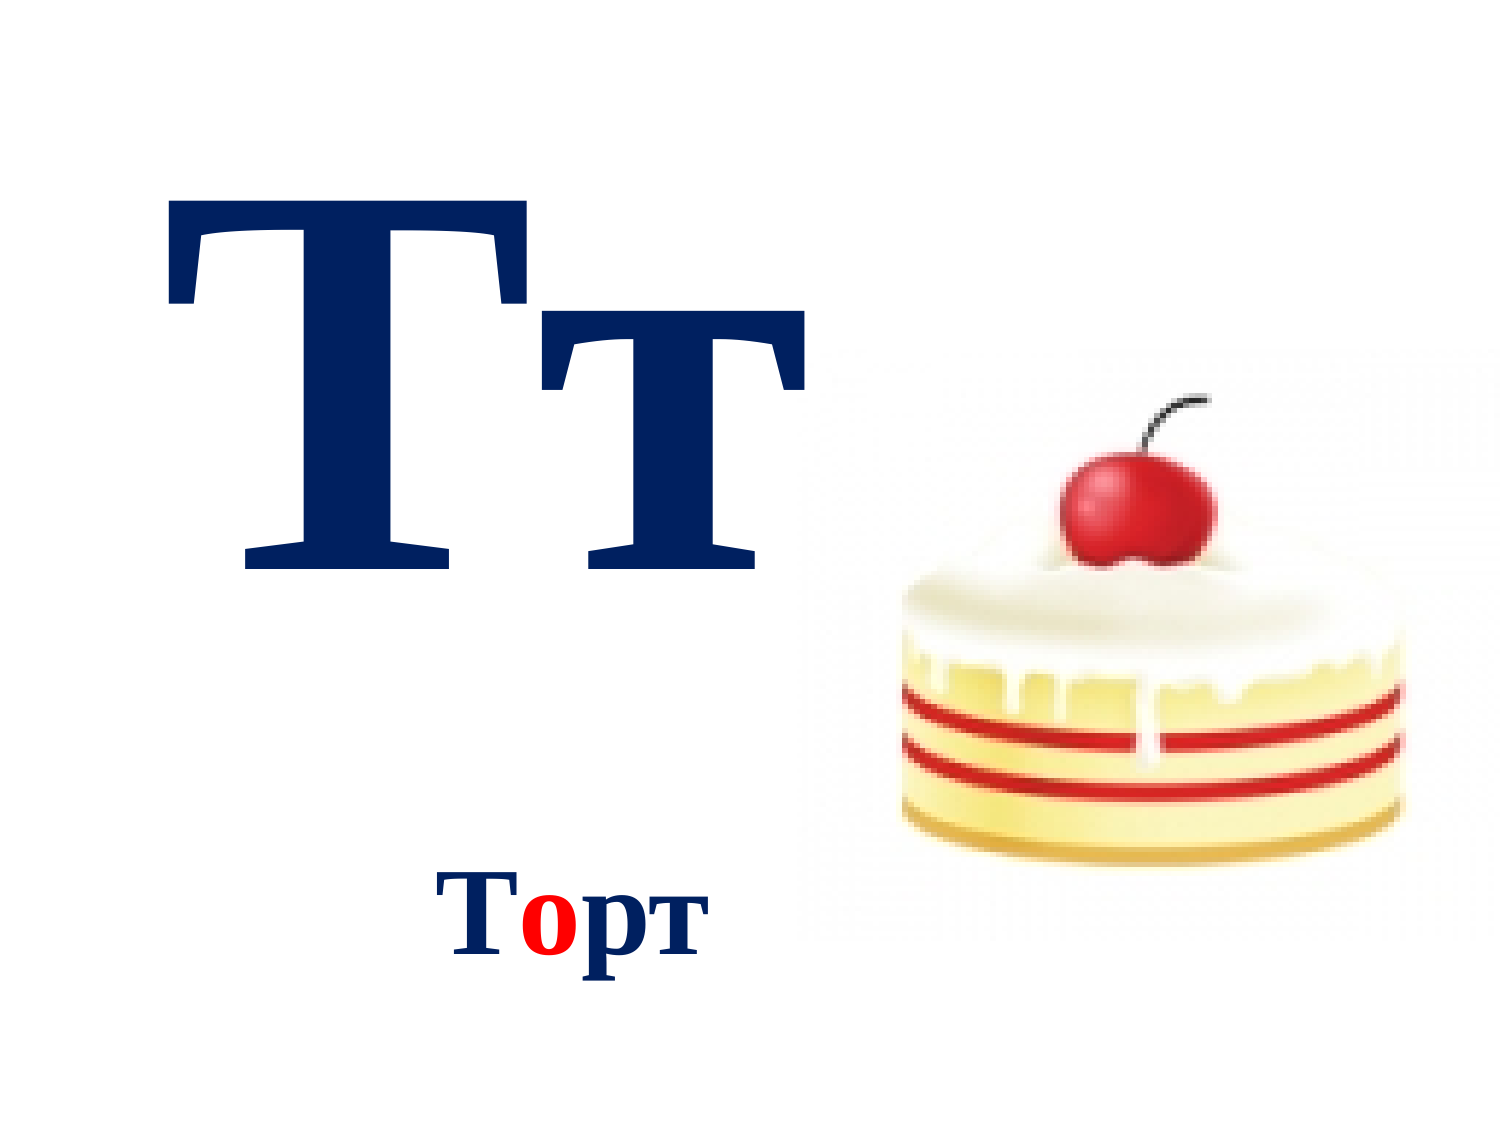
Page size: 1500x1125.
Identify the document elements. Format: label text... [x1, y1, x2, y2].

text_box Тт [145, 0, 828, 690]
picture [796, 349, 1500, 941]
text_box Торт [371, 822, 774, 987]
